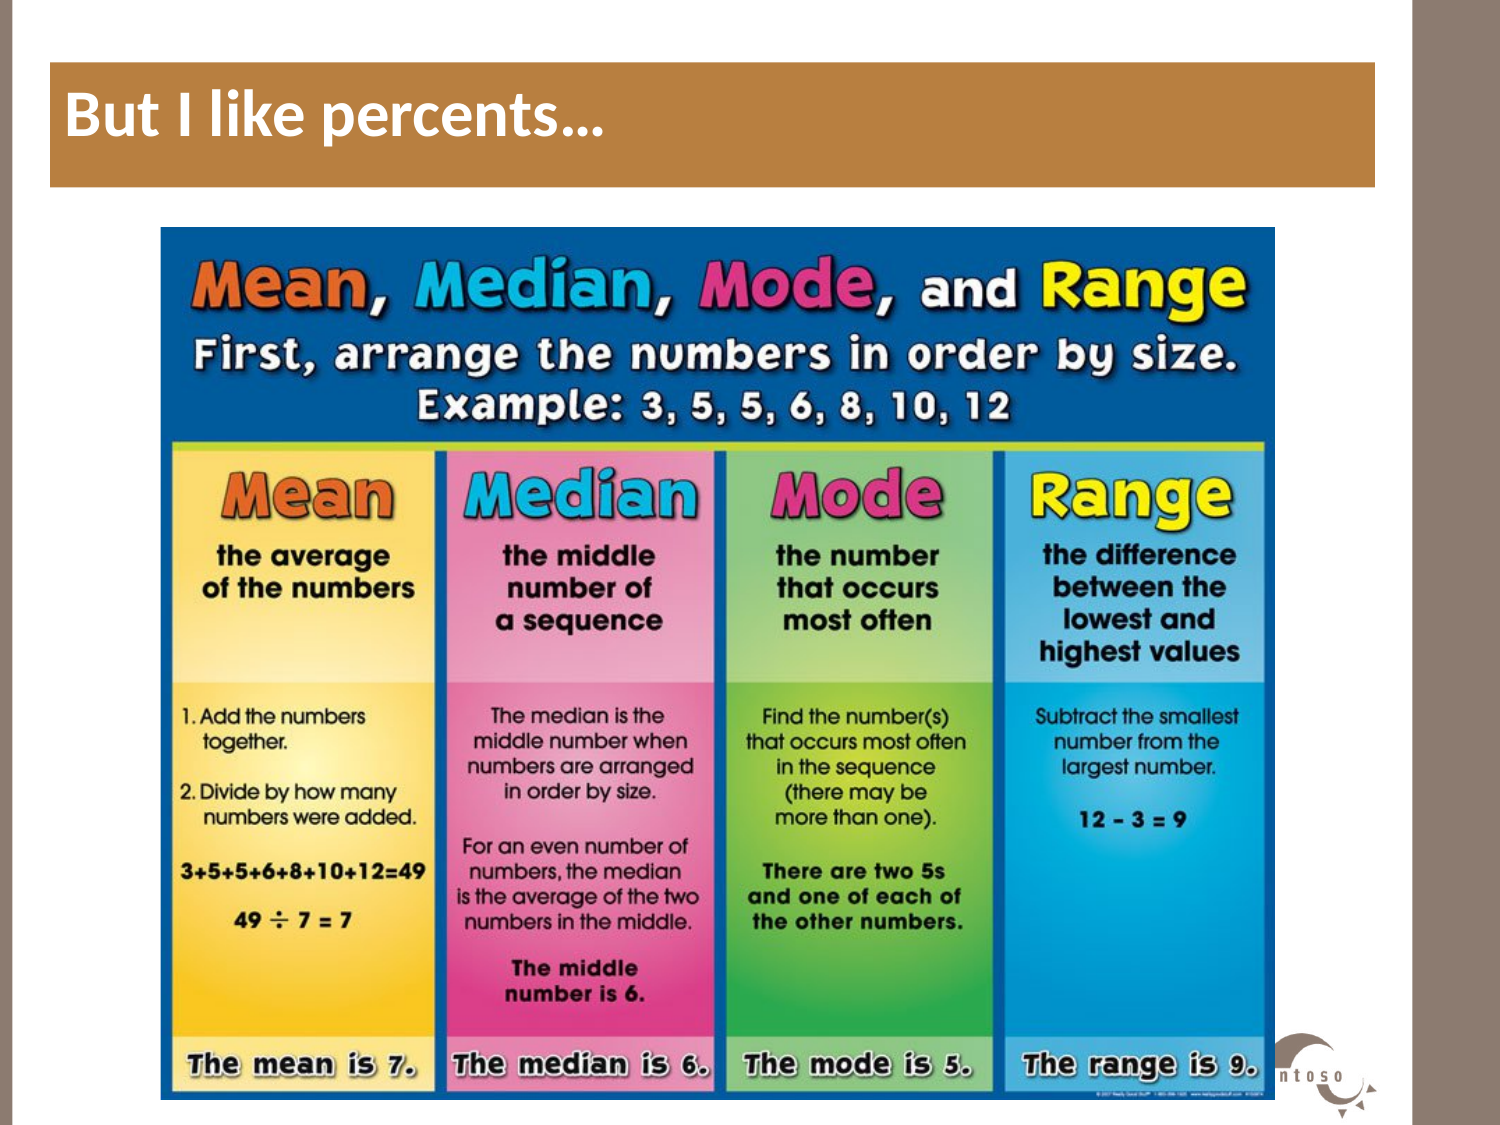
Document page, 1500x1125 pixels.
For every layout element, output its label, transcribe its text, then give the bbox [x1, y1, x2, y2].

list But I like percents… [50, 62, 1375, 188]
picture [160, 227, 1276, 1101]
